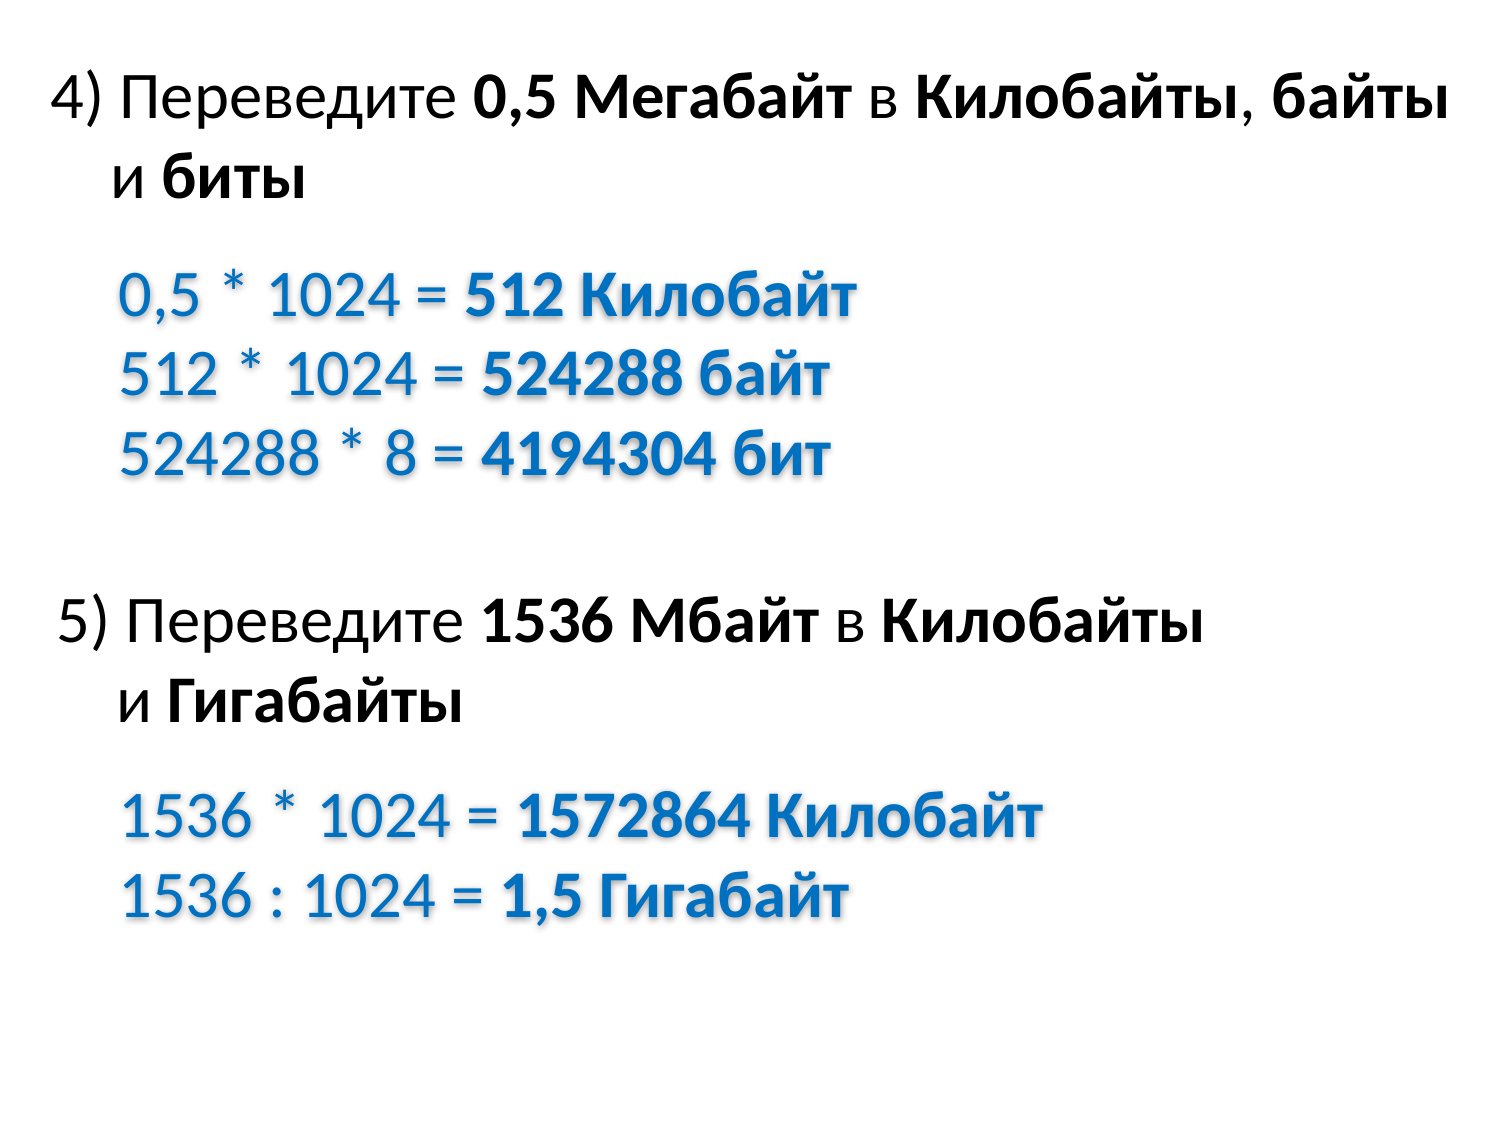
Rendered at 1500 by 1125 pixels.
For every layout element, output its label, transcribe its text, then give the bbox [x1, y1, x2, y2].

text_box 1536 * 1024 = 1572864 Килобайт 1536 : 1024 = 1,5 Гигабайт [106, 749, 1329, 953]
text_box 4) Переведите 0,5 Мегабайт в Килобайты, байты и биты [35, 44, 1493, 220]
text_box 5) Переведите 1536 Мбайт в Килобайты и Гигабайты [41, 568, 1483, 743]
text_box 0,5 * 1024 = 512 Килобайт 512 * 1024 = 524288 байт 524288 * 8 = 4194304 бит [106, 246, 1093, 493]
